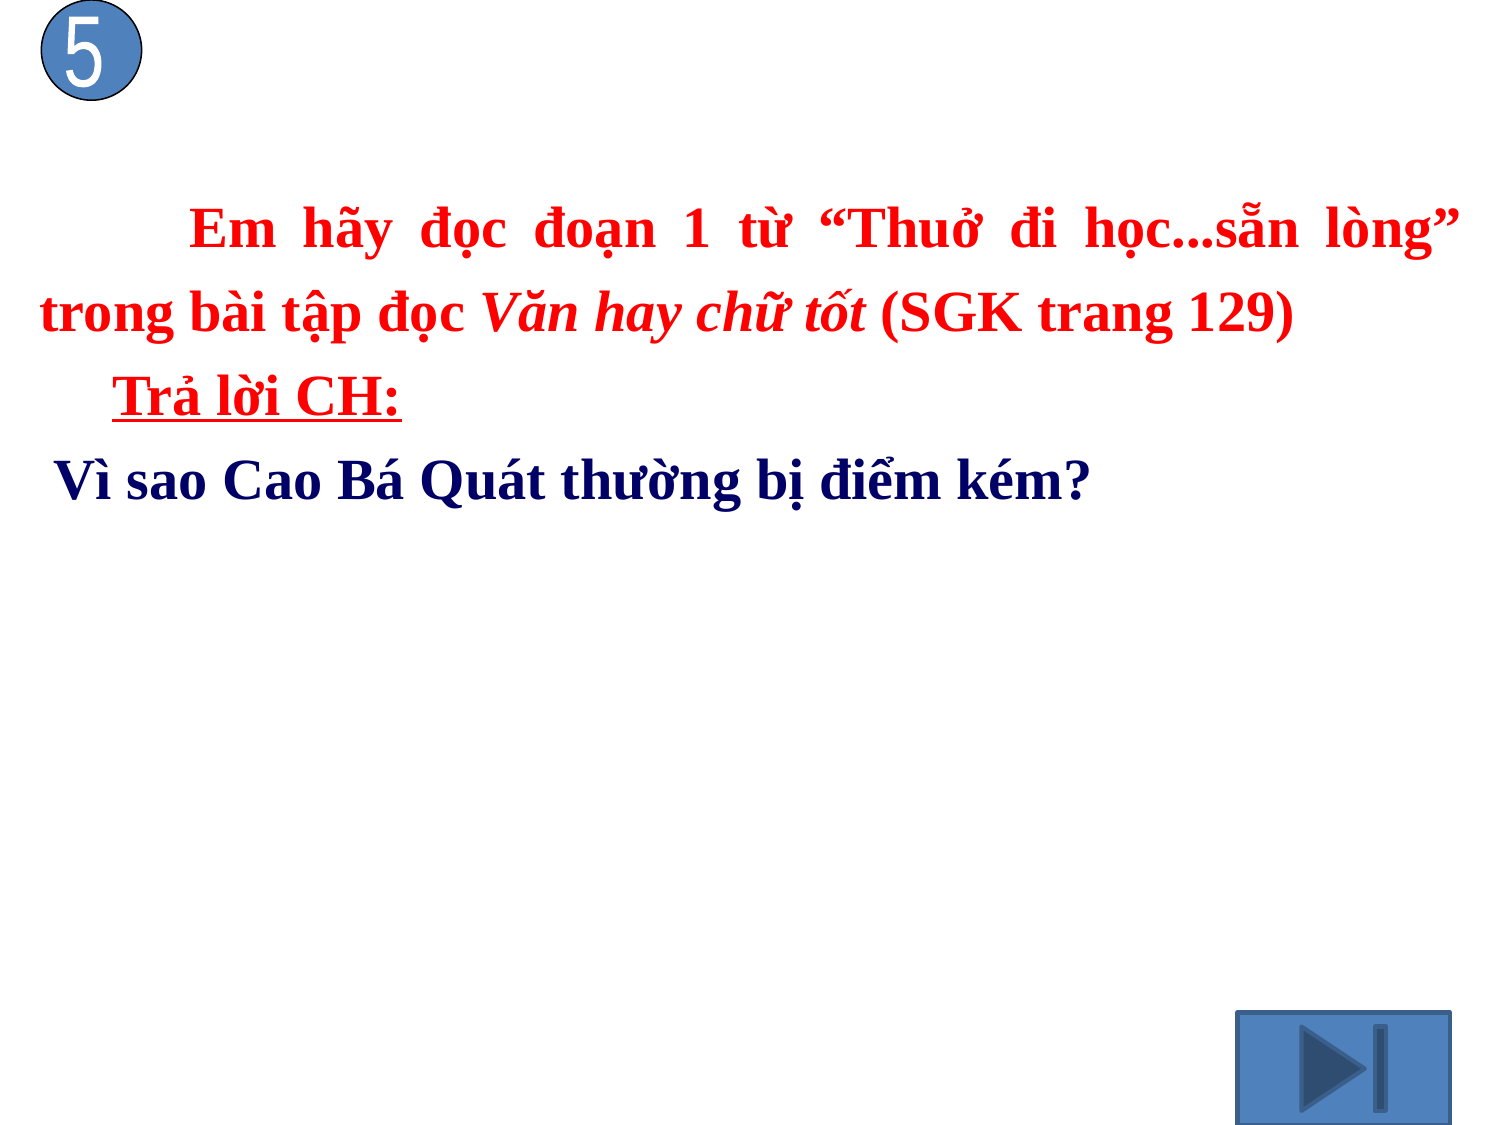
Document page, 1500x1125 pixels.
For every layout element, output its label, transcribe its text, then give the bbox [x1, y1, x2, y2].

text_box [41, 0, 142, 101]
text_box [1235, 1010, 1452, 1125]
text_box Em hãy đọc đoạn 1 từ “Thuở đi học...sẵn lòng” trong bài tập đọc Văn hay chữ tốt (SGK trang 129) Trả lời CH: Vì sao Cao Bá Quát thường bị điểm kém? [24, 162, 1479, 619]
